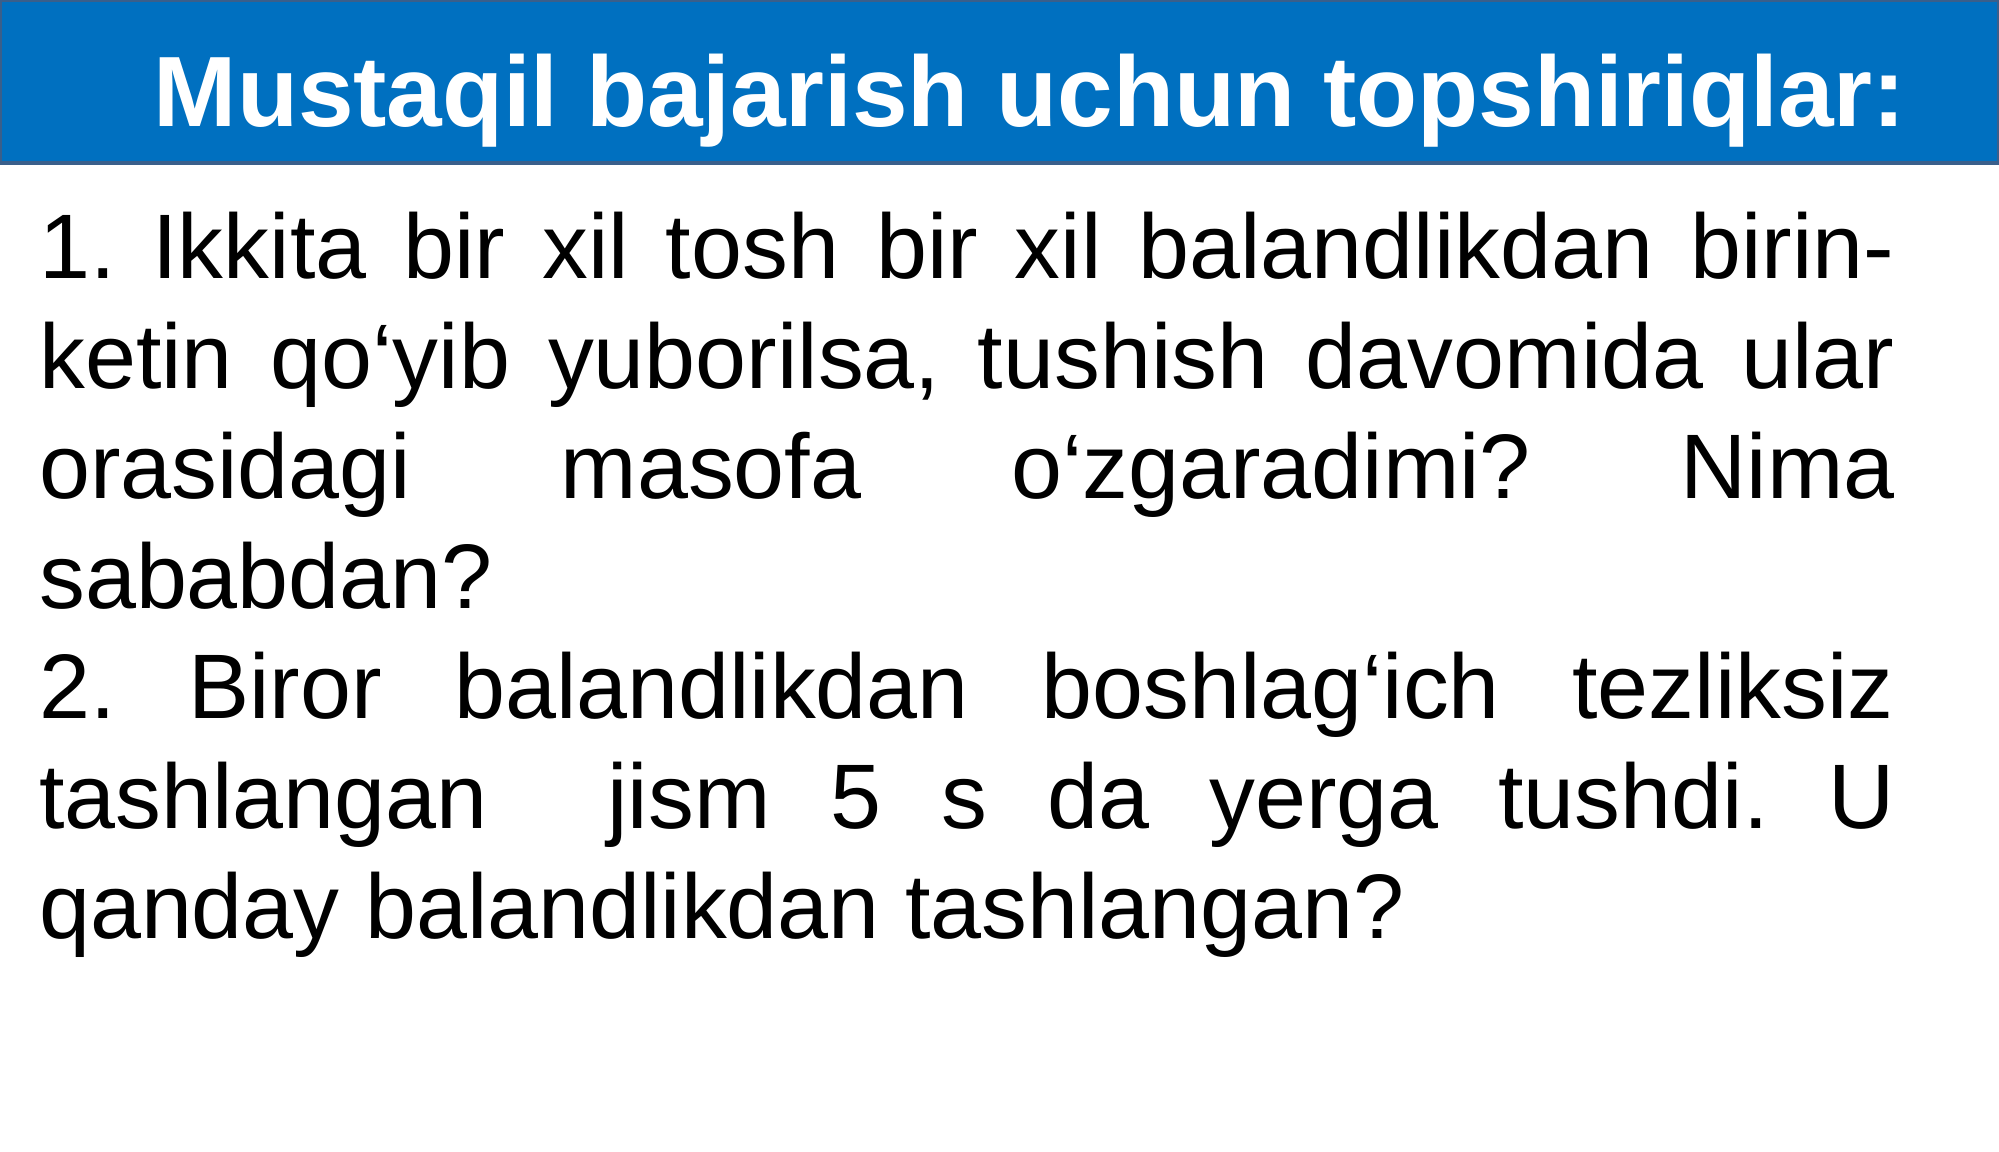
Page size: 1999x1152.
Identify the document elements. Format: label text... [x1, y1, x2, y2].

text_box Mustaqil bajarish uchun topshiriqlar: [0, 0, 1999, 165]
text_box 1. Ikkita bir xil tosh bir xil balandlikdan birin-ketin qo‘yib yuborilsa, tushish davomida ular orasidagi masofa o‘zgaradimi? Nima sababdan? 2. Biror balandlikdan boshlag‘ich tezliksiz tashlangan jism 5 s da yerga tushdi. U qanday balandlikdan tashlangan? [24, 179, 1912, 964]
